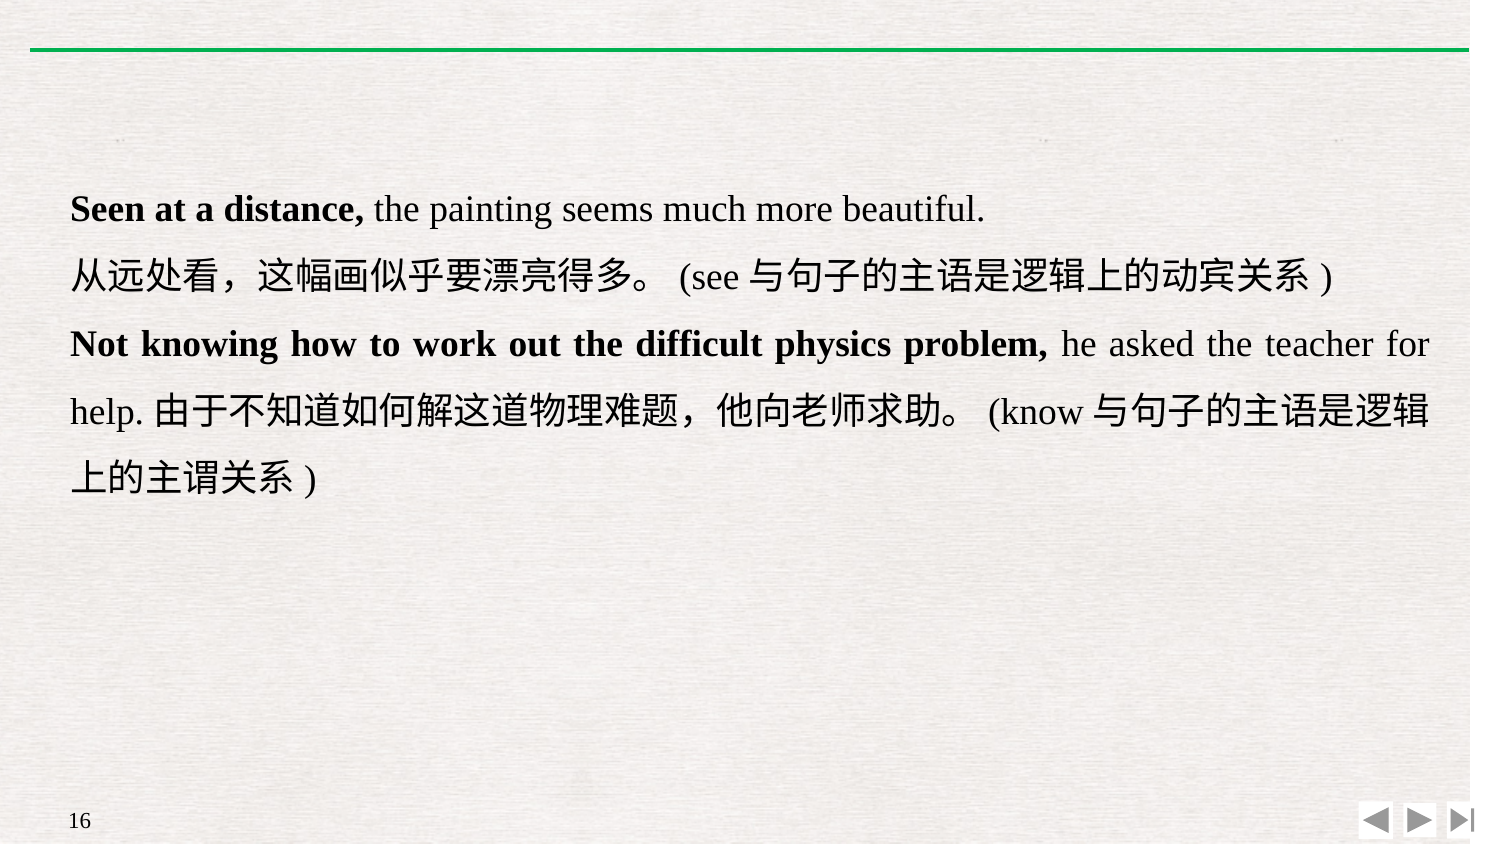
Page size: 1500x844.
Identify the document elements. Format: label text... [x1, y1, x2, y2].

text_box Seen at a distance, the painting seems much more beautiful. 从远处看，这幅画似乎要漂亮得多。(see与句子的主语是逻辑上的动宾关系) Not knowing how to work out the difficult physics problem, he asked the teacher for help.由于不知道如何解这道物理难题，他向老师求助。(know与句子的主语是逻辑上的主谓关系) [58, 156, 1442, 505]
picture [0, 0, 1470, 844]
